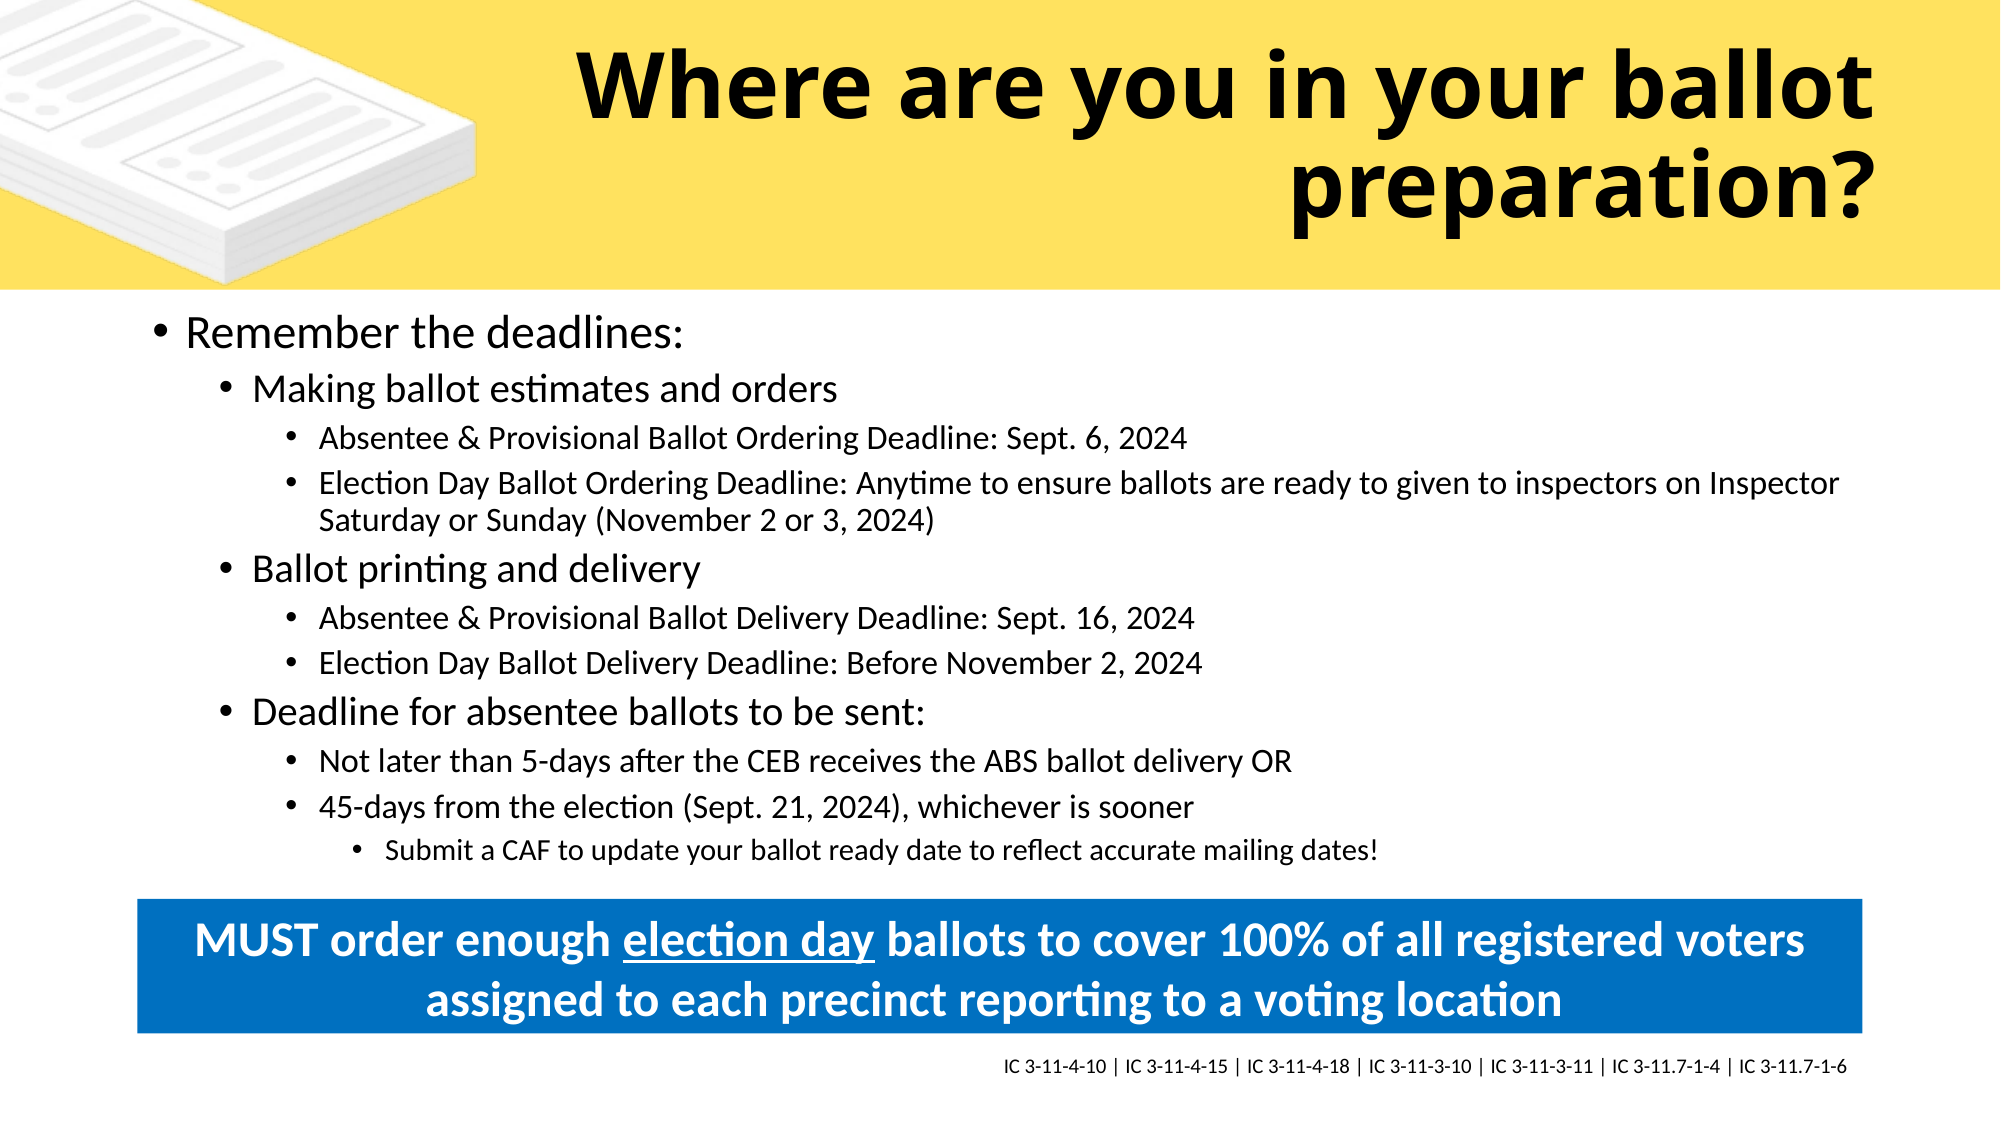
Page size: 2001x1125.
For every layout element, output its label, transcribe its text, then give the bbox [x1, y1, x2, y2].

footer IC 3-11-4-10 | IC 3-11-4-15 | IC 3-11-4-18 | IC 3-11-3-10 | IC 3-11-3-11 | IC 3-11.7-1-4 | IC 3-11.7-1-6 [980, 1035, 1863, 1096]
picture [0, 0, 513, 350]
list Remember the deadlines: Making ballot estimates and orders Absentee & Provisional Ballot Ordering Deadline: Sept. 6, 2024 Election Day Ballot Ordering Deadline: Anytime to ensure ballots are ready to given to inspectors on Inspector Saturday or Sunday (November 2 or 3, 2024) Ballot printing and delivery Absentee & Provisional Ballot Delivery Deadline: Sept. 16, 2024 Election Day Ballot Delivery Deadline: Before November 2, 2024 Deadline for absentee ballots to be sent: Not later than 5-days after the CEB receives the ABS ballot delivery OR 45-days from the election (Sept. 21, 2024), whichever is sooner Submit a CAF to update your ballot ready date to reflect accurate mailing dates! [137, 299, 1863, 882]
title Where are you in your ballot preparation? [166, 29, 1892, 248]
text_box MUST order enough election day ballots to cover 100% of all registered voters assigned to each precinct reporting to a voting location [137, 898, 1863, 1034]
